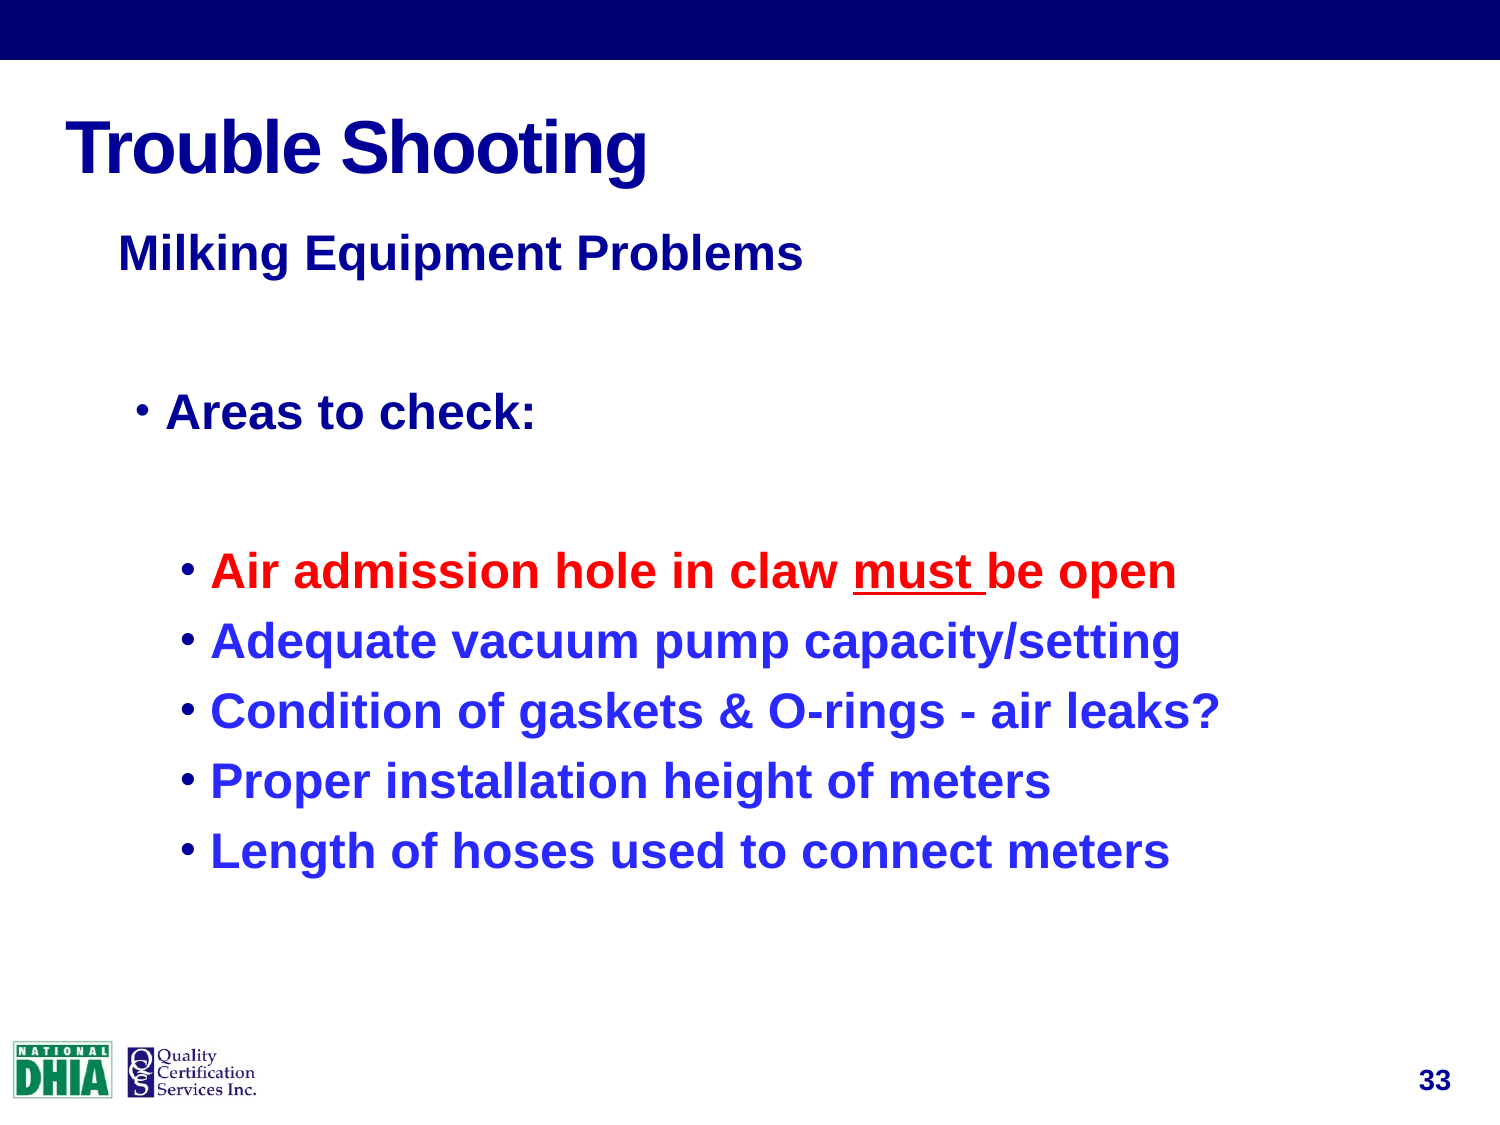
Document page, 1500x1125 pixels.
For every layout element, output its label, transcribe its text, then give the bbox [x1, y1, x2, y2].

title Trouble Shooting [50, 24, 938, 263]
picture [12, 1040, 113, 1099]
picture [125, 1045, 262, 1099]
slide_number 33 [1403, 1051, 1479, 1106]
list Milking Equipment Problems Areas to check: Air admission hole in claw must be open Adequate vacuum pump capacity/setting Condition of gaskets & O-rings - air leaks? Proper installation height of meters Length of hoses used to connect meters [75, 212, 1463, 1013]
